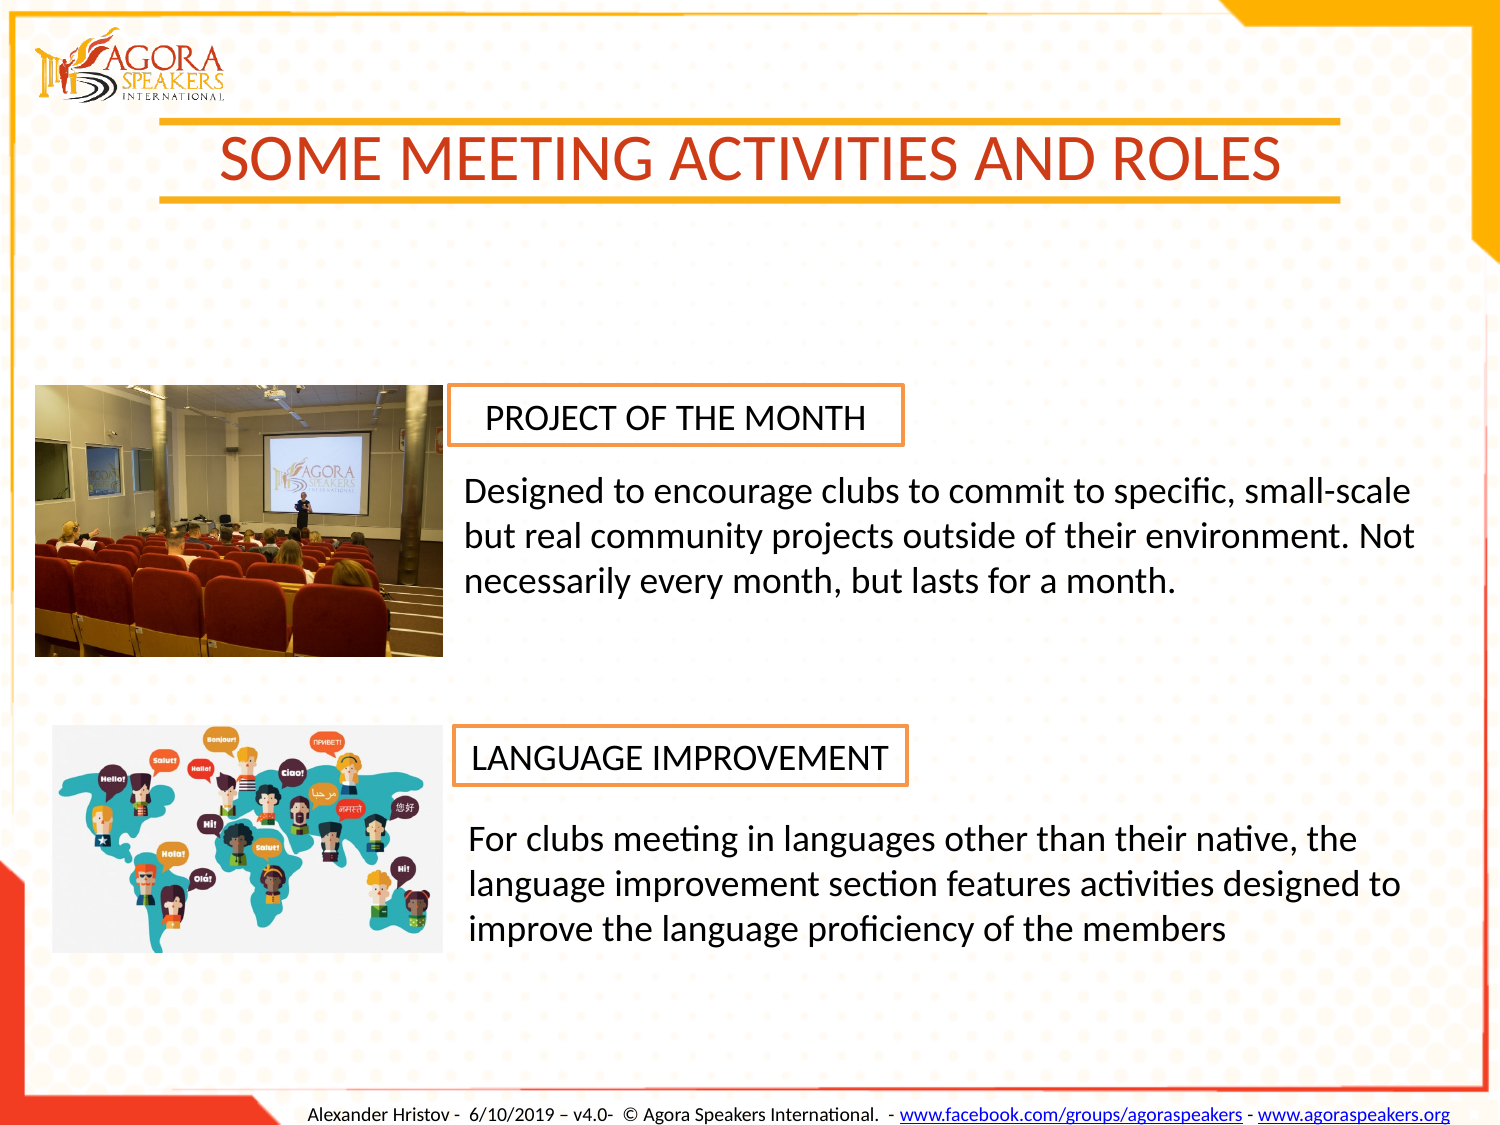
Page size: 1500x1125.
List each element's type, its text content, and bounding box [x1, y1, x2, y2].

text_box LANGUAGE IMPROVEMENT [452, 724, 909, 787]
text_box Designed to encourage clubs to commit to specific, small-scale but real community projects outside of their environment. Not necessarily every month, but lasts for a month. [449, 458, 1478, 665]
picture [0, 0, 1500, 1125]
text_box For clubs meeting in languages other than their native, the language improvement section features activities designed to improve the language proficiency of the members [453, 806, 1483, 1013]
text_box PROJECT OF THE MONTH [447, 383, 905, 447]
text_box SOME MEETING ACTIVITIES AND ROLES [2, 106, 1500, 197]
